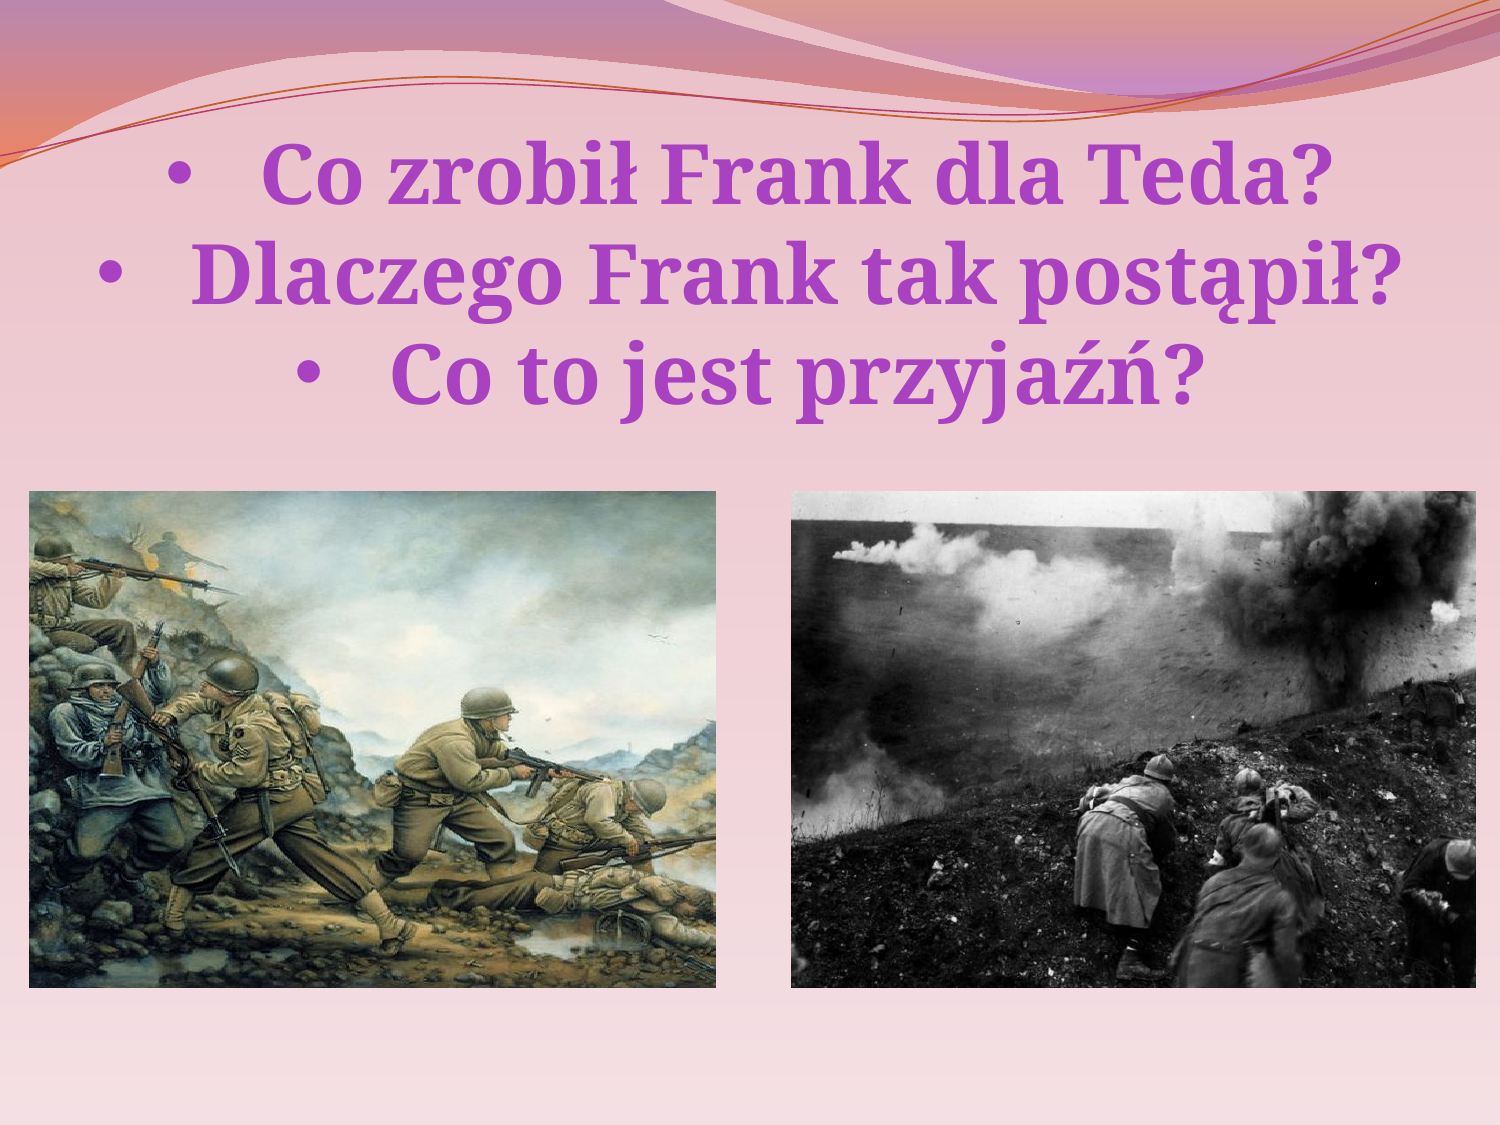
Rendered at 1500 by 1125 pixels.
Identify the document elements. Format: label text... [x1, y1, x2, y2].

picture [791, 491, 1476, 988]
picture [29, 491, 717, 988]
text_box Co zrobił Frank dla Teda? Dlaczego Frank tak postąpił? Co to jest przyjaźń? [81, 113, 1422, 429]
